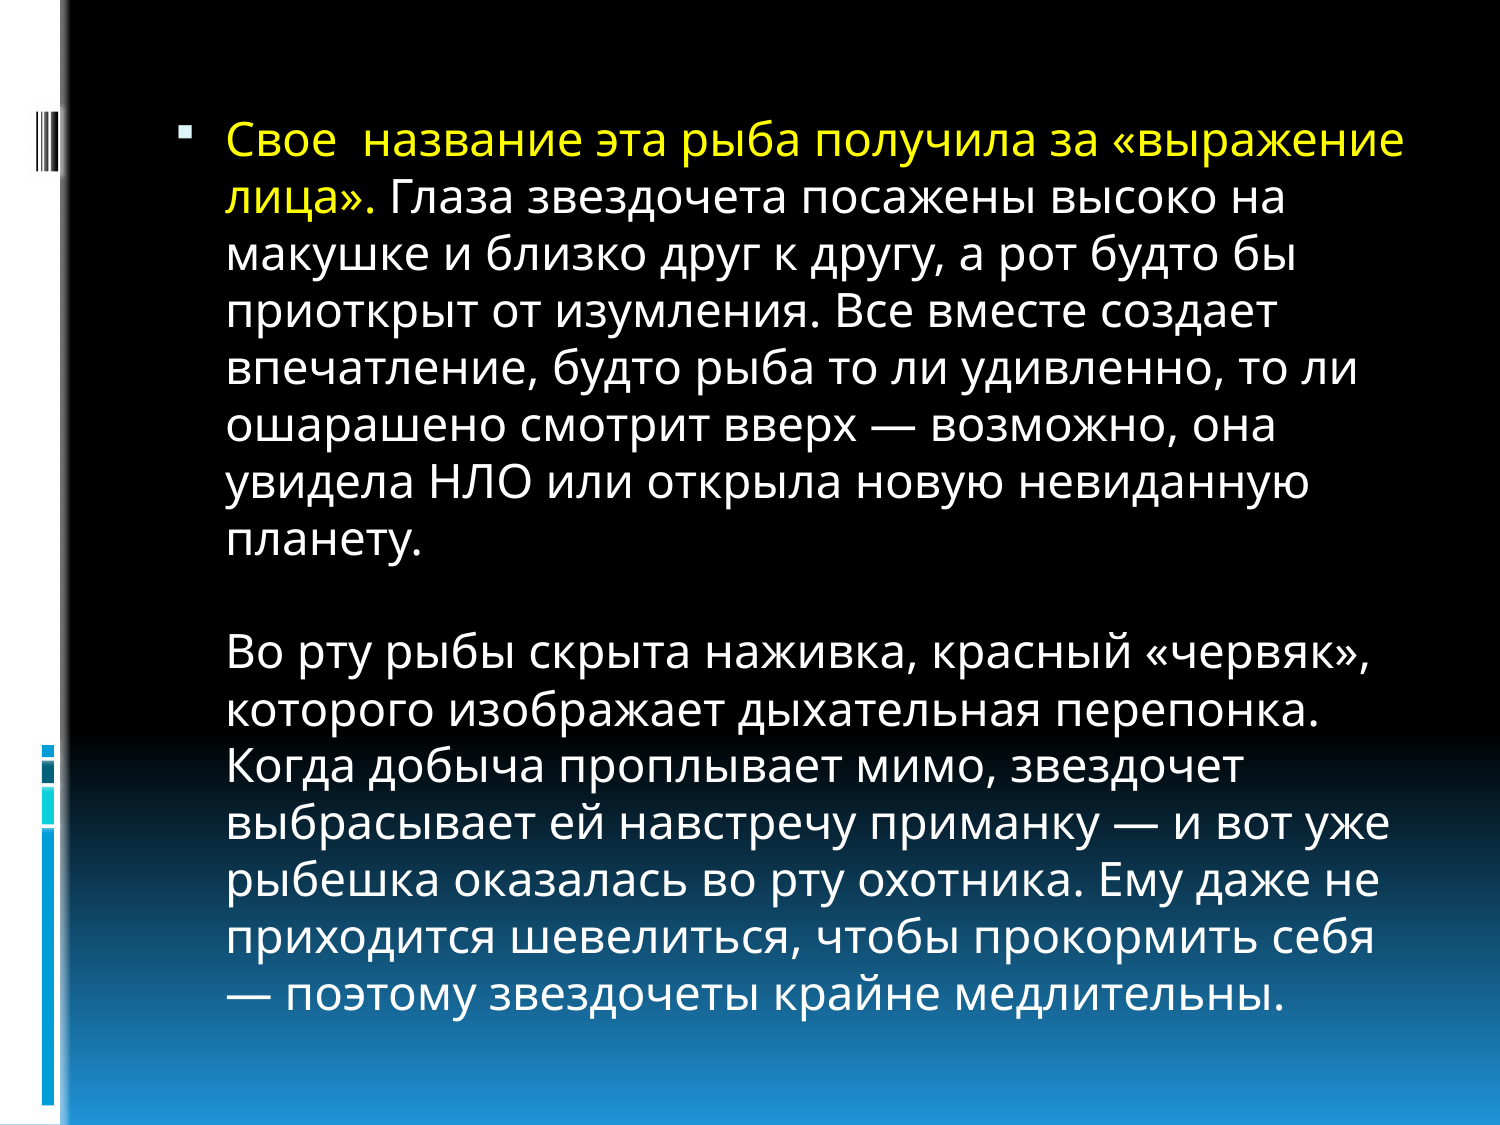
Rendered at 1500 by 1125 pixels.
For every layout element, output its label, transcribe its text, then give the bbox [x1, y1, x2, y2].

list Свое название эта рыба получила за «выражение лица». Глаза звездочета посажены высоко на макушке и близко друг к другу, а рот будто бы приоткрыт от изумления. Все вместе создает впечатление, будто рыба то ли удивленно, то ли ошарашено смотрит вверх — возможно, она увидела НЛО или открыла новую невиданную планету. Во рту рыбы скрыта наживка, красный «червяк», которого изображает дыхательная перепонка. Когда добыча проплывает мимо, звездочет выбрасывает ей навстречу приманку — и вот уже рыбешка оказалась во рту охотника. Ему даже не приходится шевелиться, чтобы прокормить себя — поэтому звездочеты крайне медлительны. [150, 101, 1425, 1043]
